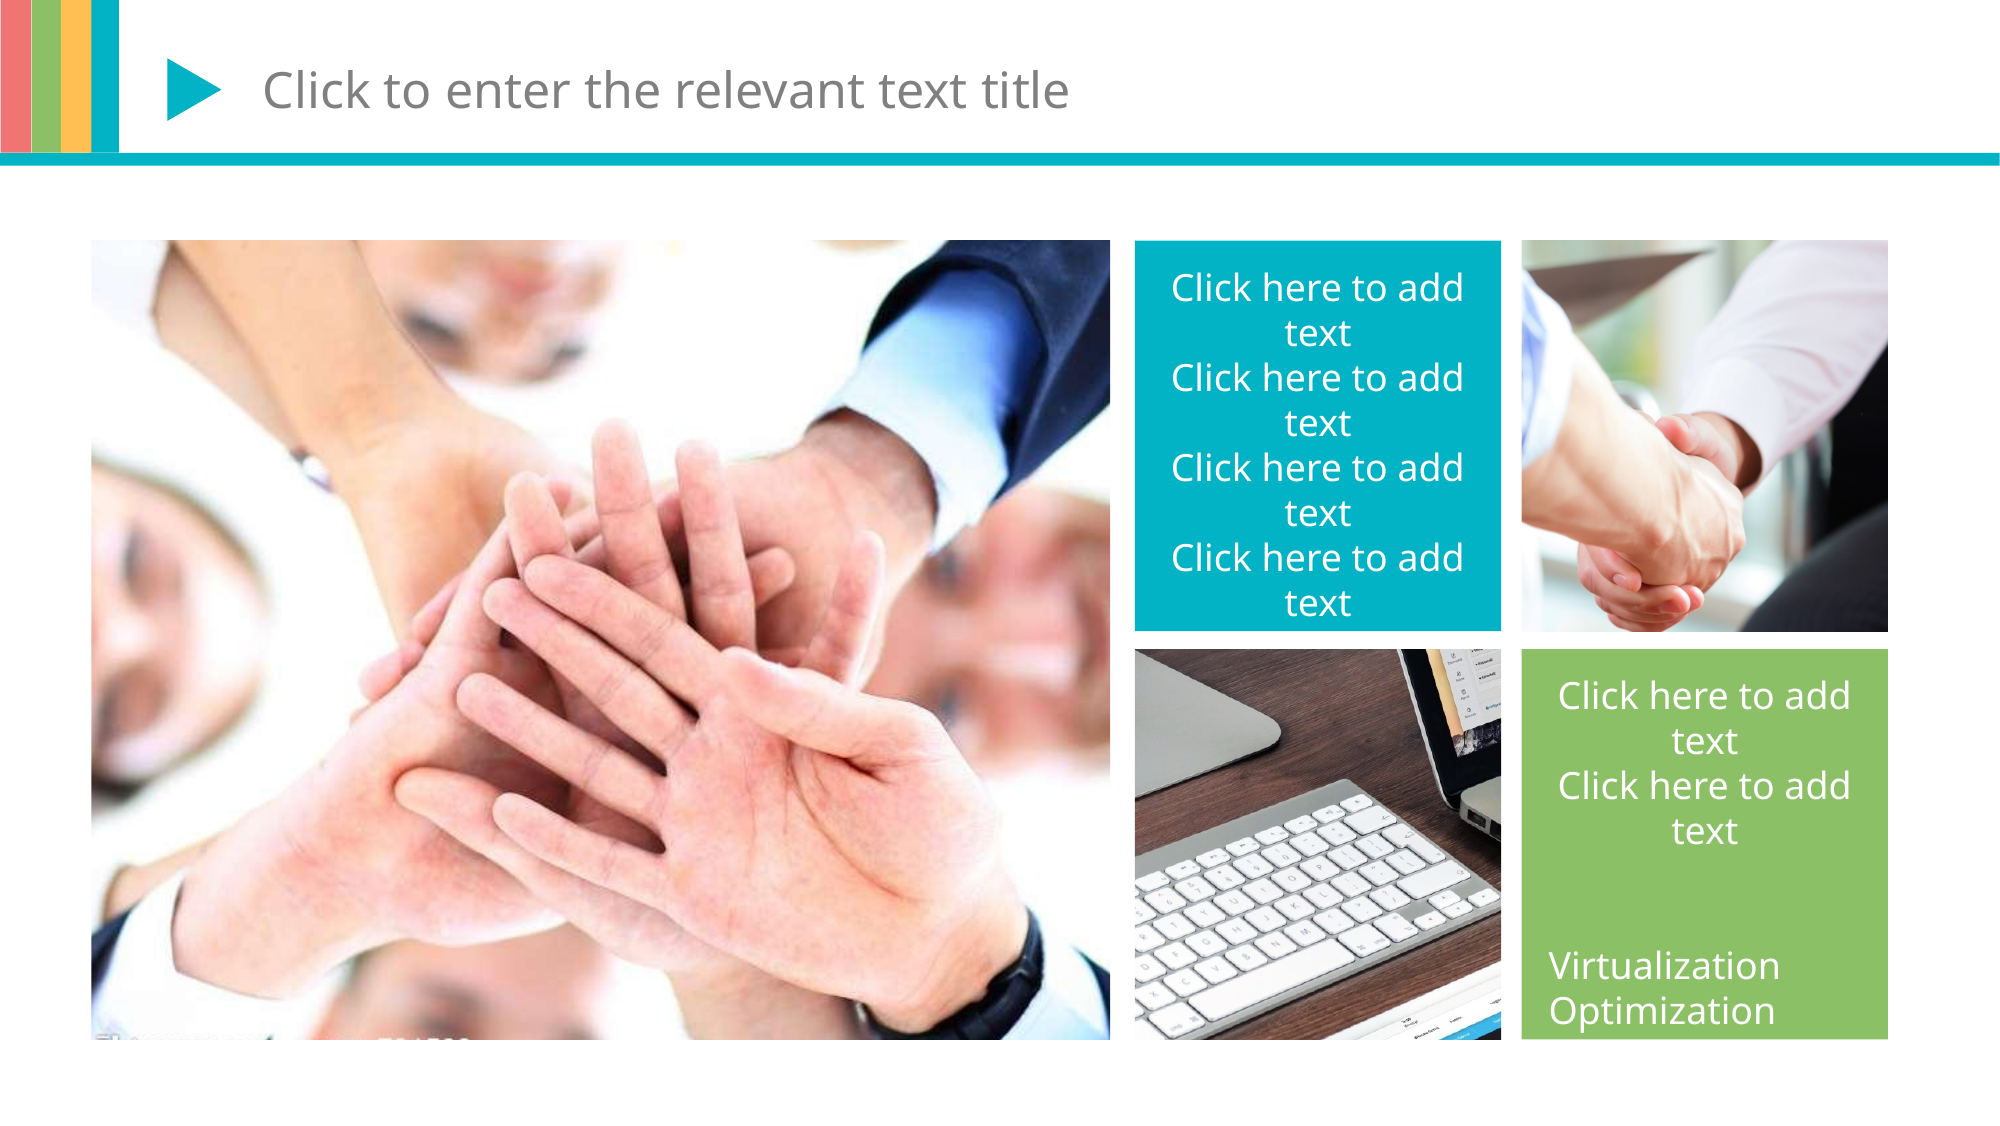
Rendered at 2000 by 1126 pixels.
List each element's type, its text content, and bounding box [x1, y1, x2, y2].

text_box Click here to add text Click here to add text Click here to add text Click here to add text [1134, 240, 1502, 632]
text_box Click here to add text Click here to add text Virtualization Optimization [1521, 649, 1888, 1040]
text_box [1134, 649, 1502, 1040]
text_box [0, 0, 2000, 166]
text_box [91, 240, 1111, 1040]
text_box [1521, 240, 1888, 632]
